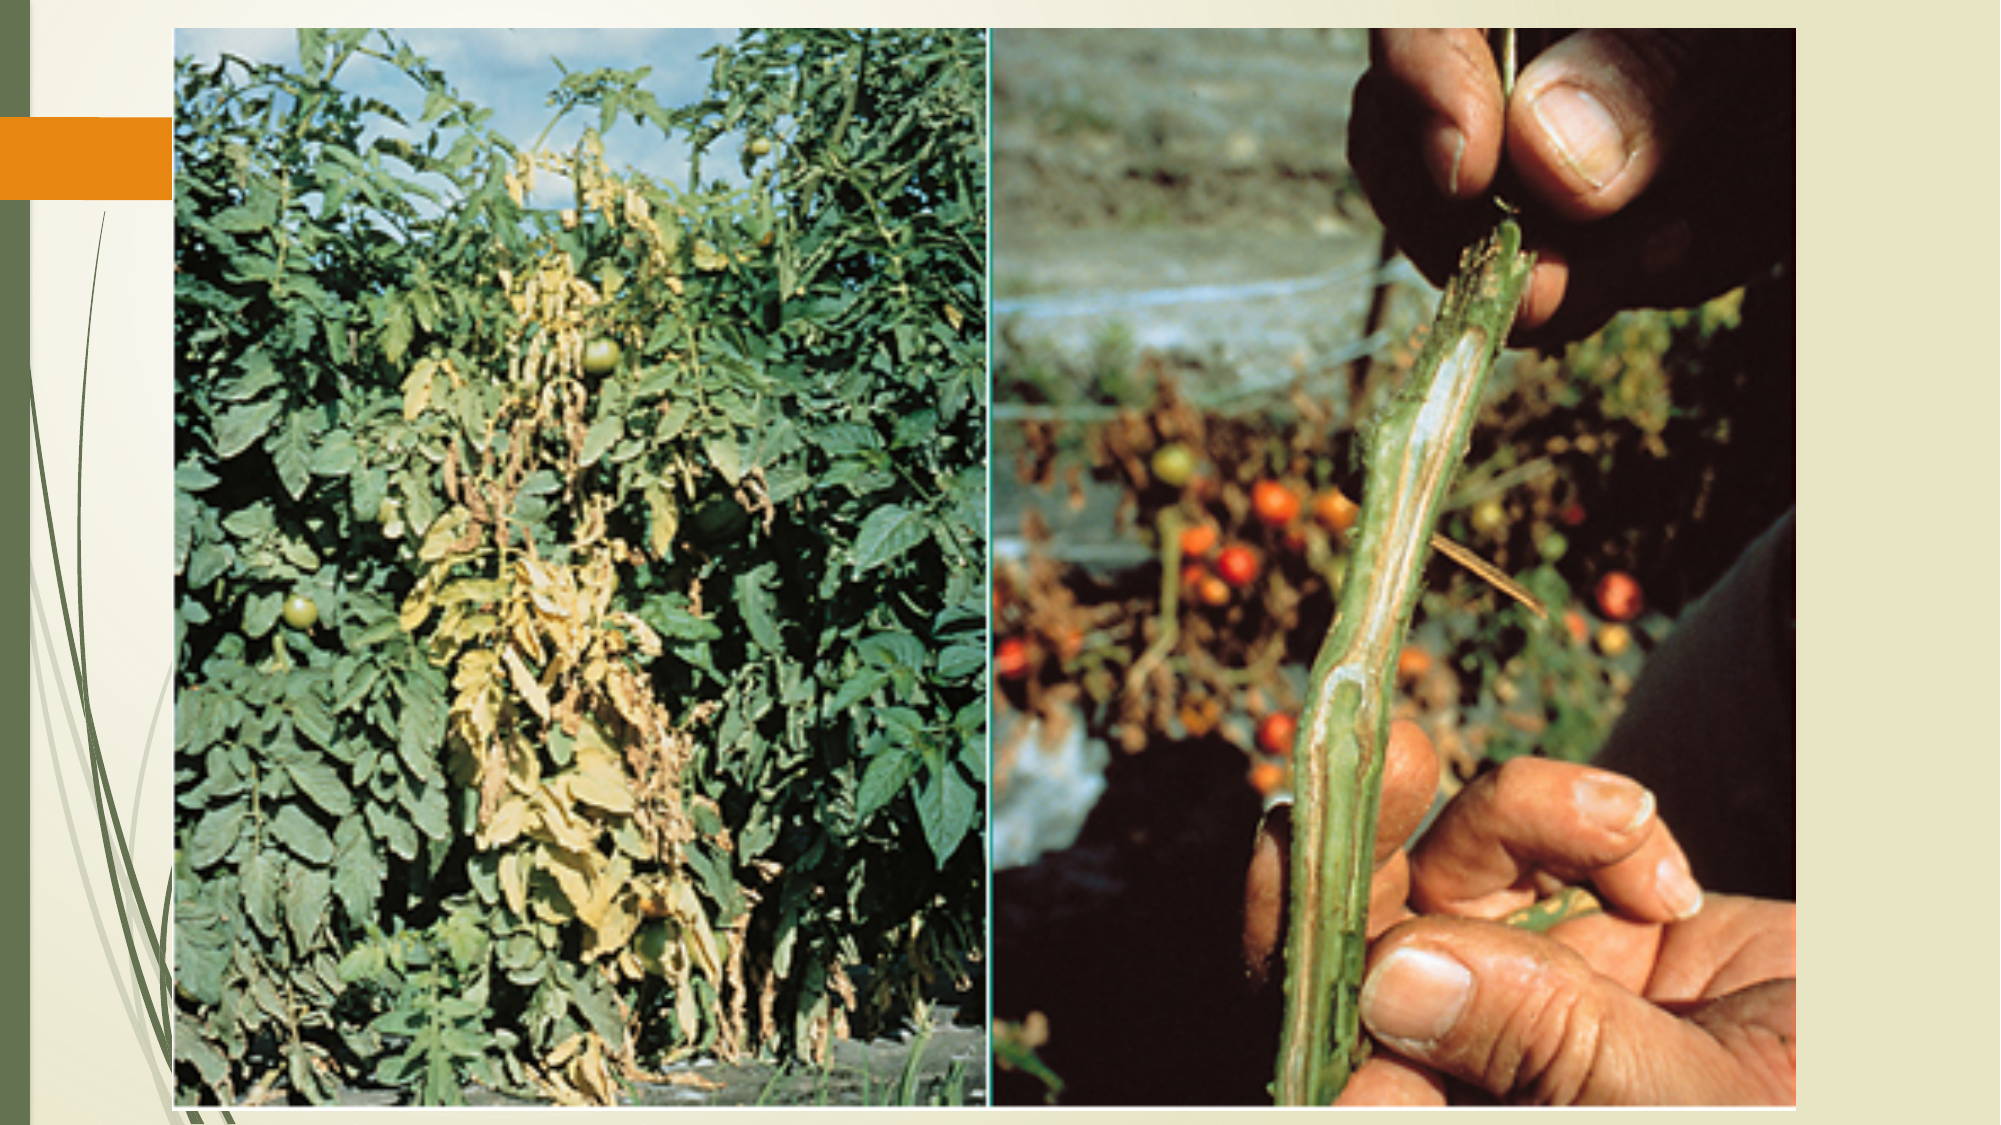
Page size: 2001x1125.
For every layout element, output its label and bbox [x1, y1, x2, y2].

picture [172, 28, 1797, 1111]
